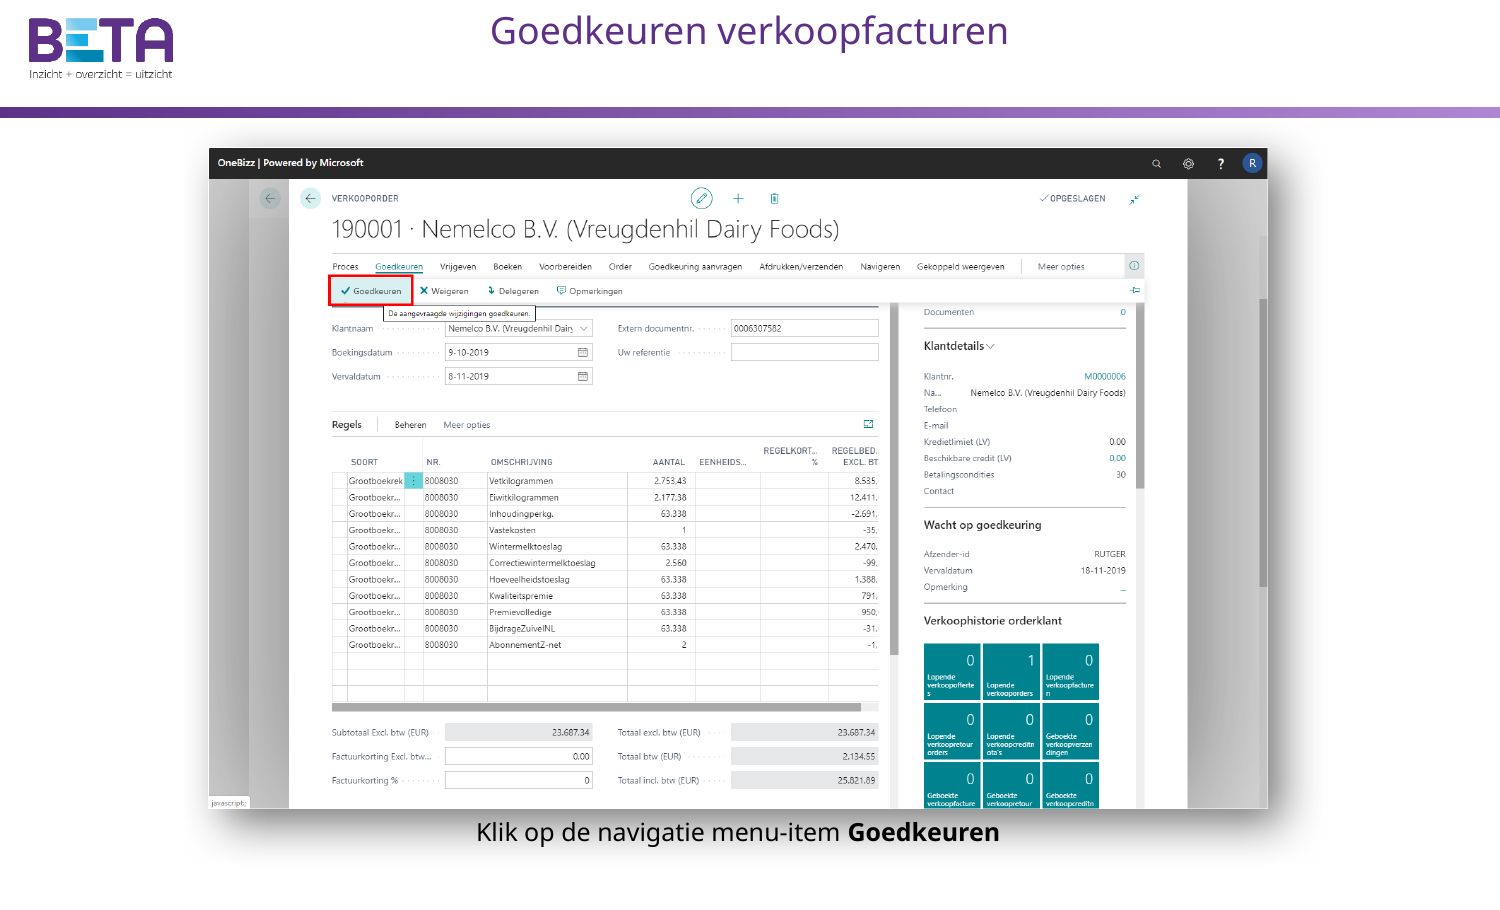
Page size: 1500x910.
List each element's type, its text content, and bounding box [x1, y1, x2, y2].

picture [208, 147, 1268, 810]
text_box [342, 42, 1158, 108]
picture [81, 18, 173, 78]
text_box [50, 18, 81, 80]
text_box Klik op de navigatie menu-item Goedkeuren [17, 809, 1459, 869]
text_box Goedkeuren verkoopfacturen [342, 0, 1158, 42]
picture [29, 18, 50, 78]
